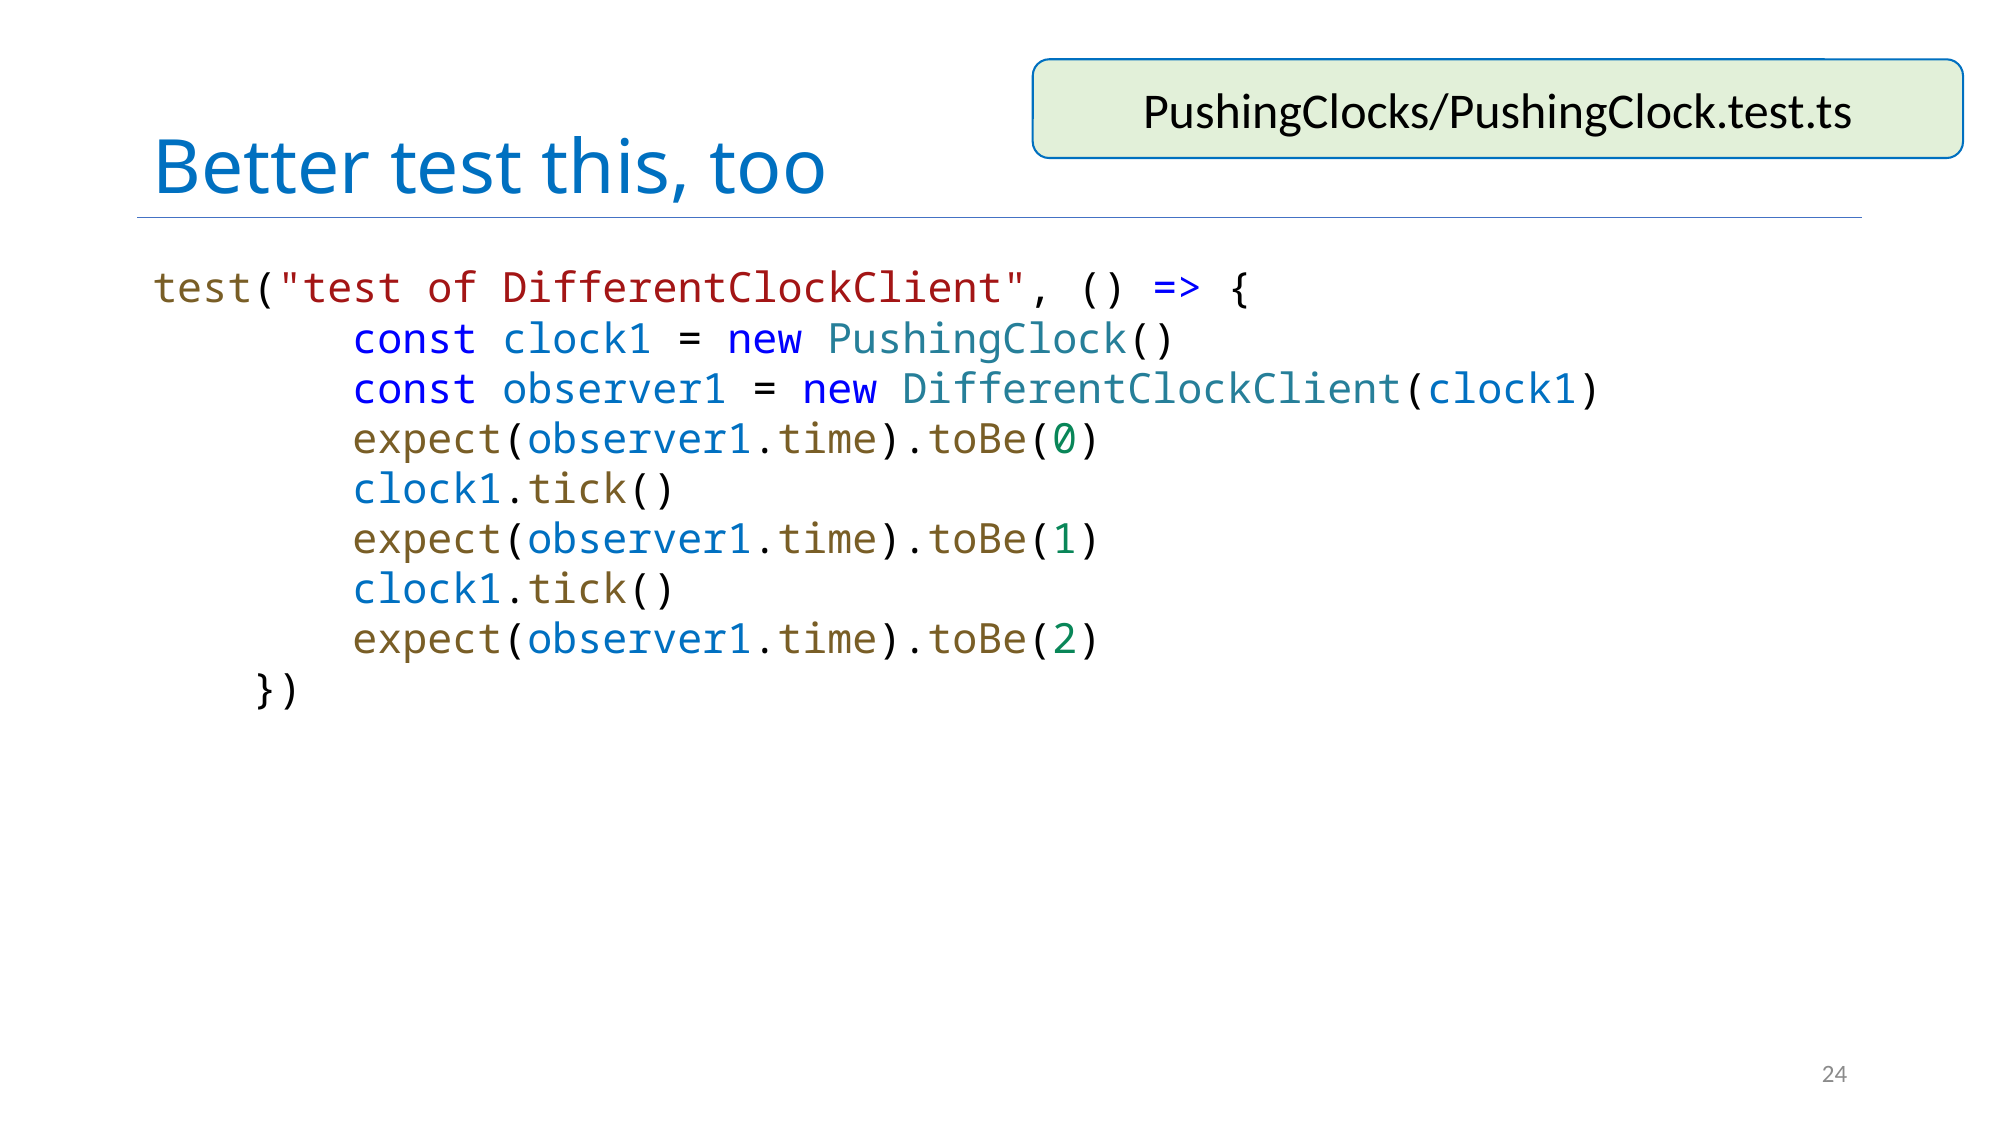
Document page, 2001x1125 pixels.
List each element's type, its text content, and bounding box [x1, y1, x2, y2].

title Better test this, too [137, 0, 1863, 218]
text_box PushingClocks/PushingClock.test.ts [1031, 58, 1965, 160]
slide_number 24 [1412, 1042, 1863, 1103]
text_box test("test of DifferentClockClient", () => { const clock1 = new PushingClock() const observer1 = new DifferentClockClient(clock1) expect(observer1.time).toBe(0) clock1.tick() expect(observer1.time).toBe(1) clock1.tick() expect(observer1.time).toBe(2) }) [136, 253, 1845, 720]
